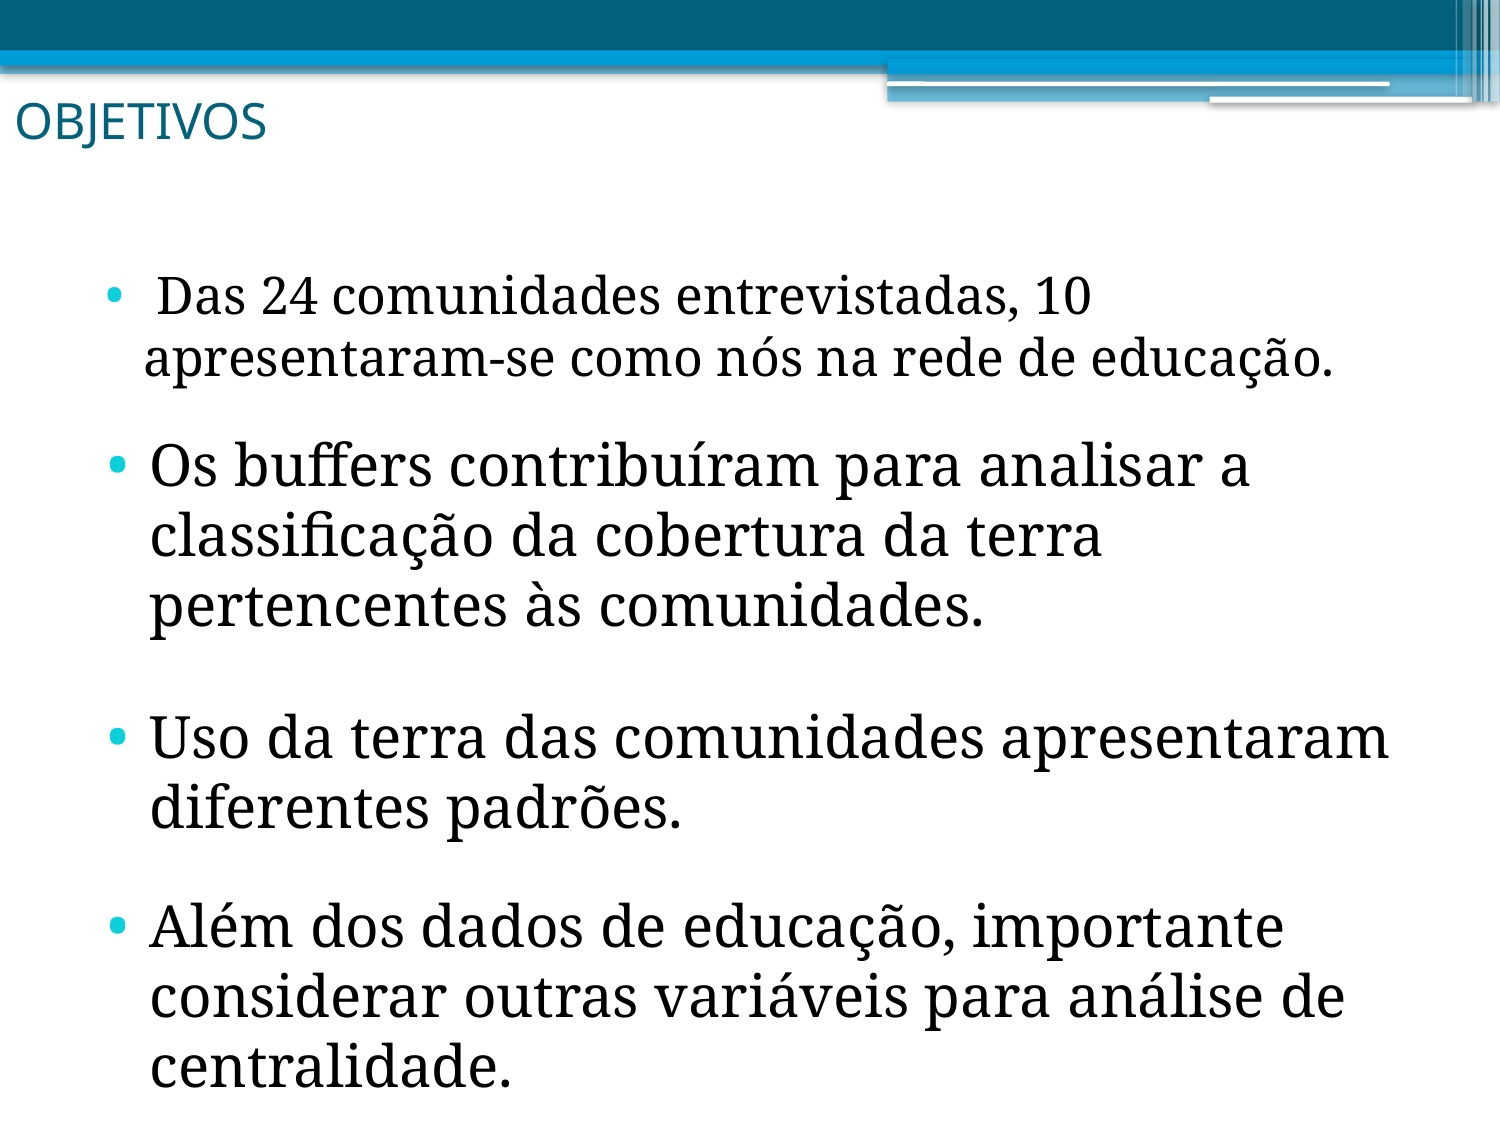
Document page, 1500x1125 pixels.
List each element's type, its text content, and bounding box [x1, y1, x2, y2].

text_box OBJETIVOS [0, 78, 325, 161]
text_box Das 24 comunidades entrevistadas, 10 apresentaram-se como nós na rede de educação. [74, 255, 1425, 397]
text_box Os buffers contribuíram para analisar a classificação da cobertura da terra pertencentes às comunidades. [74, 420, 1425, 646]
text_box Uso da terra das comunidades apresentaram diferentes padrões. [74, 692, 1425, 846]
text_box Além dos dados de educação, importante considerar outras variáveis para análise de centralidade. [74, 881, 1425, 1035]
